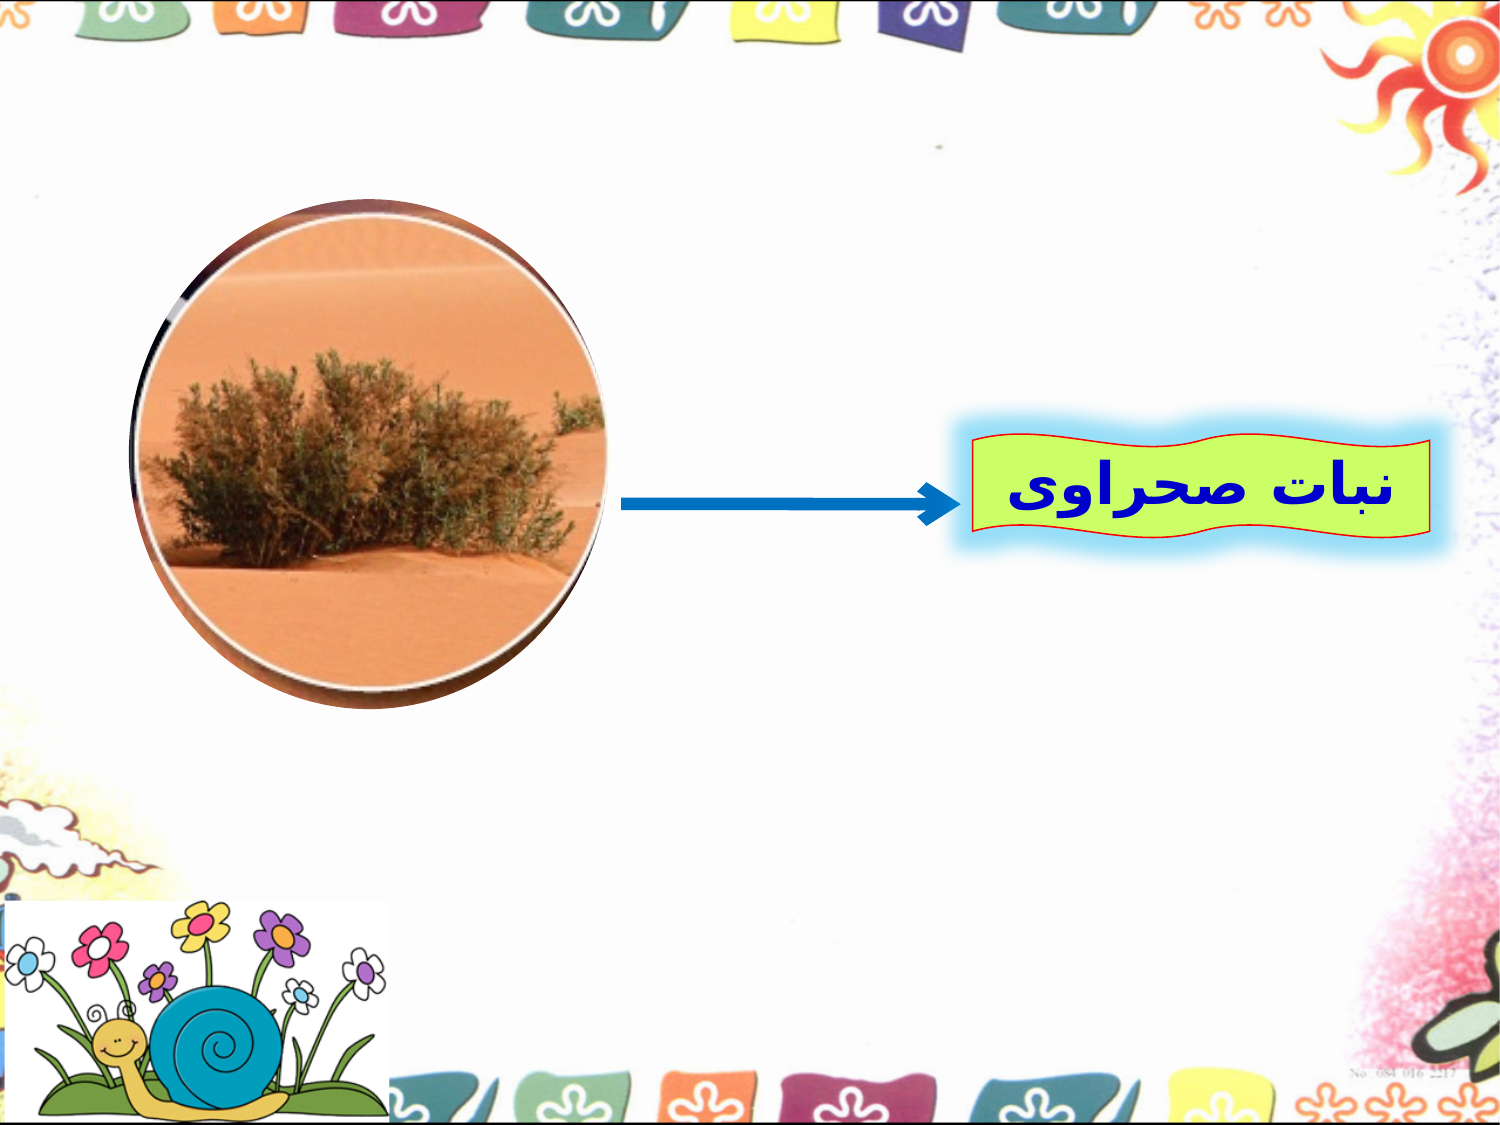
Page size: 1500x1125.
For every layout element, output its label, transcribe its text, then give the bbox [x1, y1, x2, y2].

text_box نبات صحراوى [972, 434, 1430, 538]
picture [0, 0, 1500, 1125]
